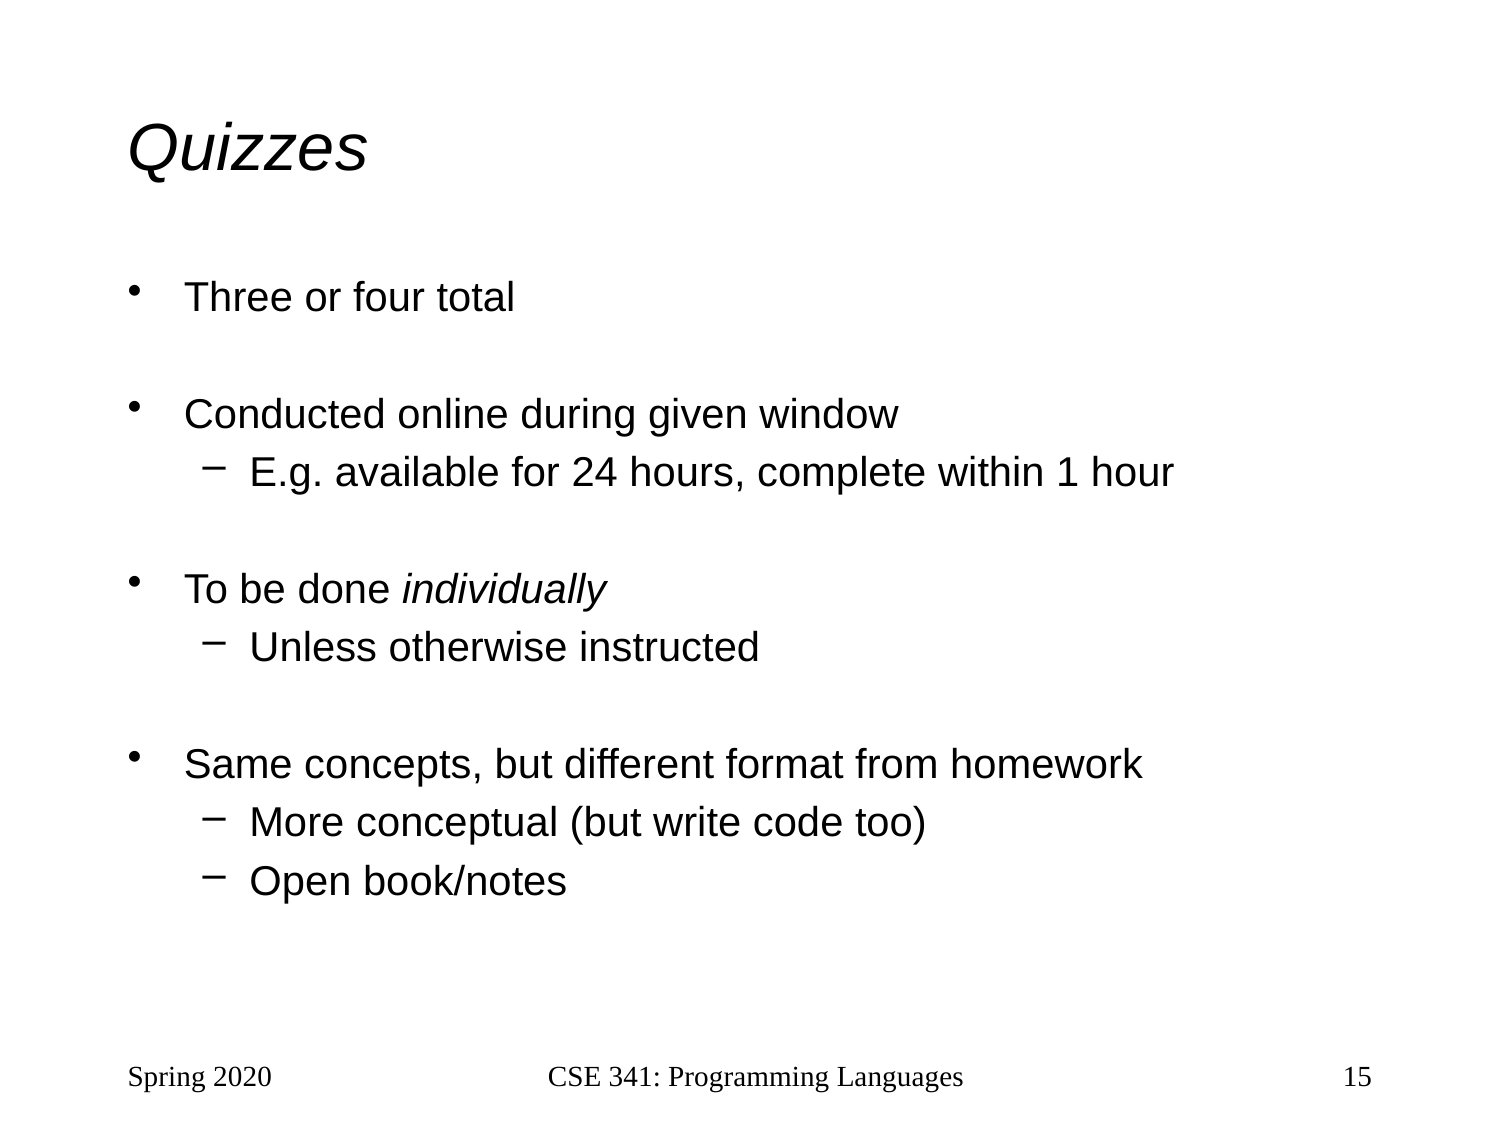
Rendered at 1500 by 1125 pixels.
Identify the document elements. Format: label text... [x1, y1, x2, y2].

footer CSE 341: Programming Languages [474, 1049, 1038, 1125]
slide_number 15 [1074, 1049, 1388, 1125]
title Quizzes [112, 49, 1388, 238]
list Three or four total Conducted online during given window E.g. available for 24 hours, complete within 1 hour To be done individually Unless otherwise instructed Same concepts, but different format from homework More conceptual (but write code too) Open book/notes [112, 262, 1388, 1001]
slide_number Spring 2020 [112, 1049, 426, 1125]
